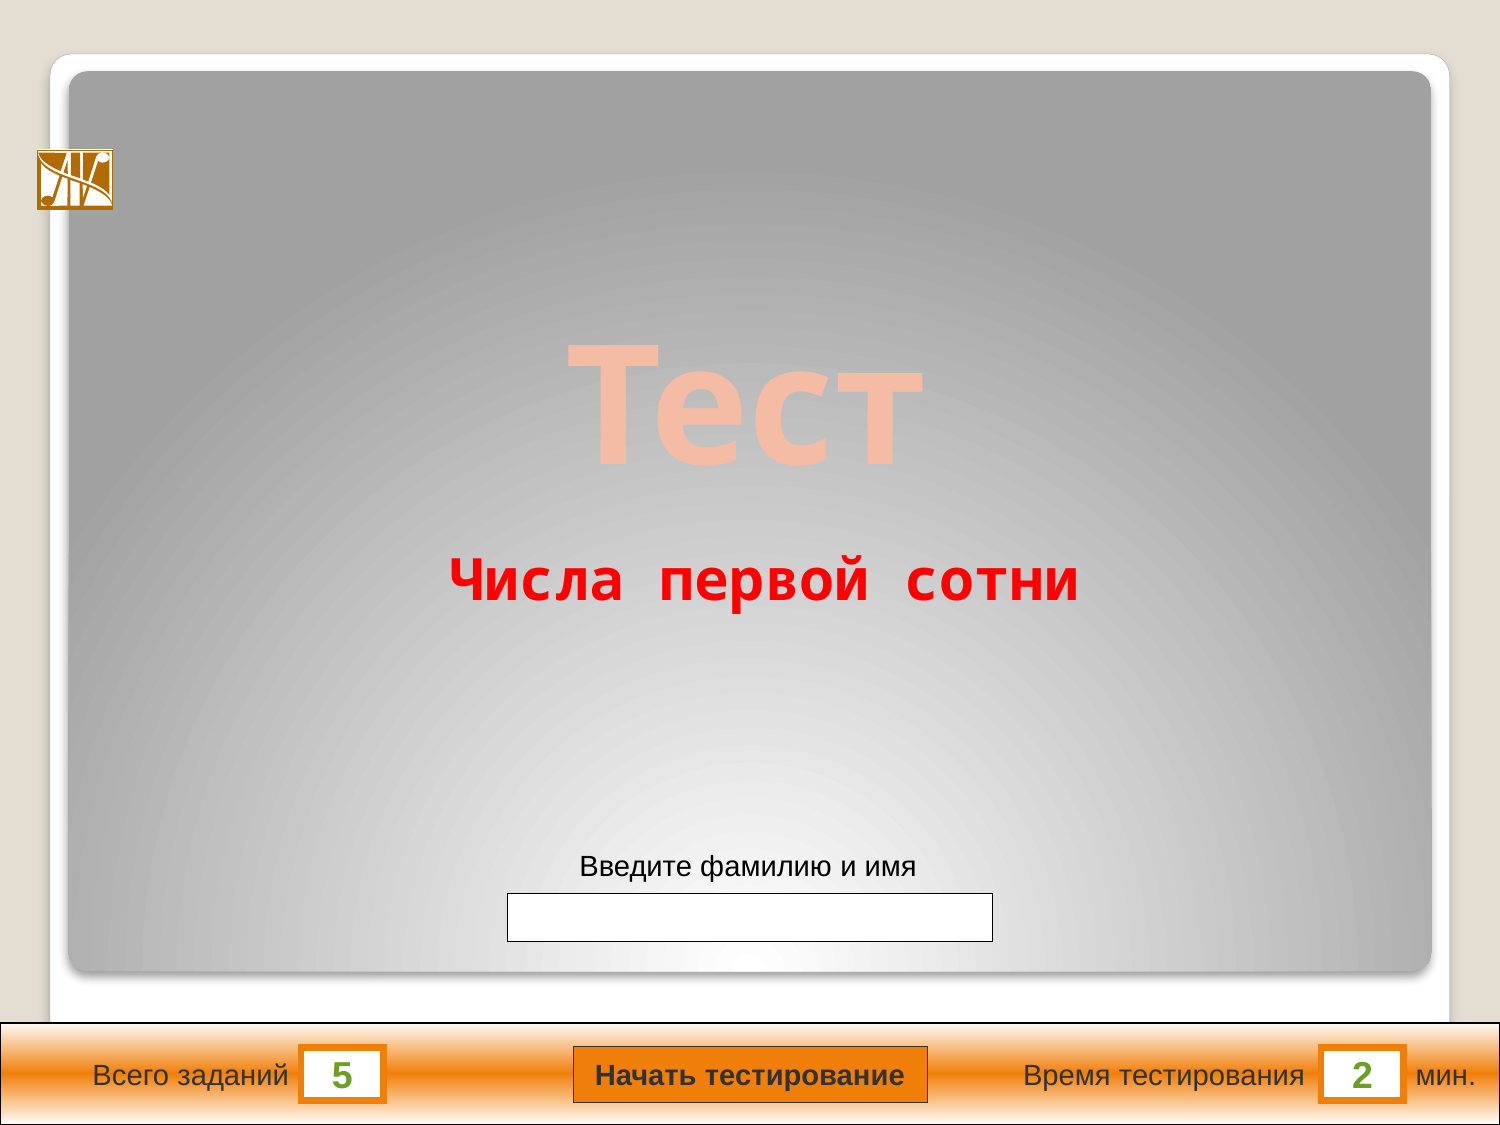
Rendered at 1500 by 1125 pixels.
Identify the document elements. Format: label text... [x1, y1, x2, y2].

text_box Время тестирования [1021, 1056, 1306, 1092]
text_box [36, 148, 114, 210]
text_box Тест [550, 290, 943, 506]
text_box 2 [1321, 1047, 1404, 1101]
text_box Начать тестирование [572, 1046, 928, 1102]
text_box Введите фамилию и имя [541, 845, 955, 885]
subtitle Числа первой сотни [231, 527, 1282, 634]
text_box Всего заданий [88, 1056, 290, 1092]
text_box [0, 1023, 1500, 1125]
text_box 5 [301, 1047, 384, 1101]
text_box мин. [1415, 1056, 1487, 1092]
